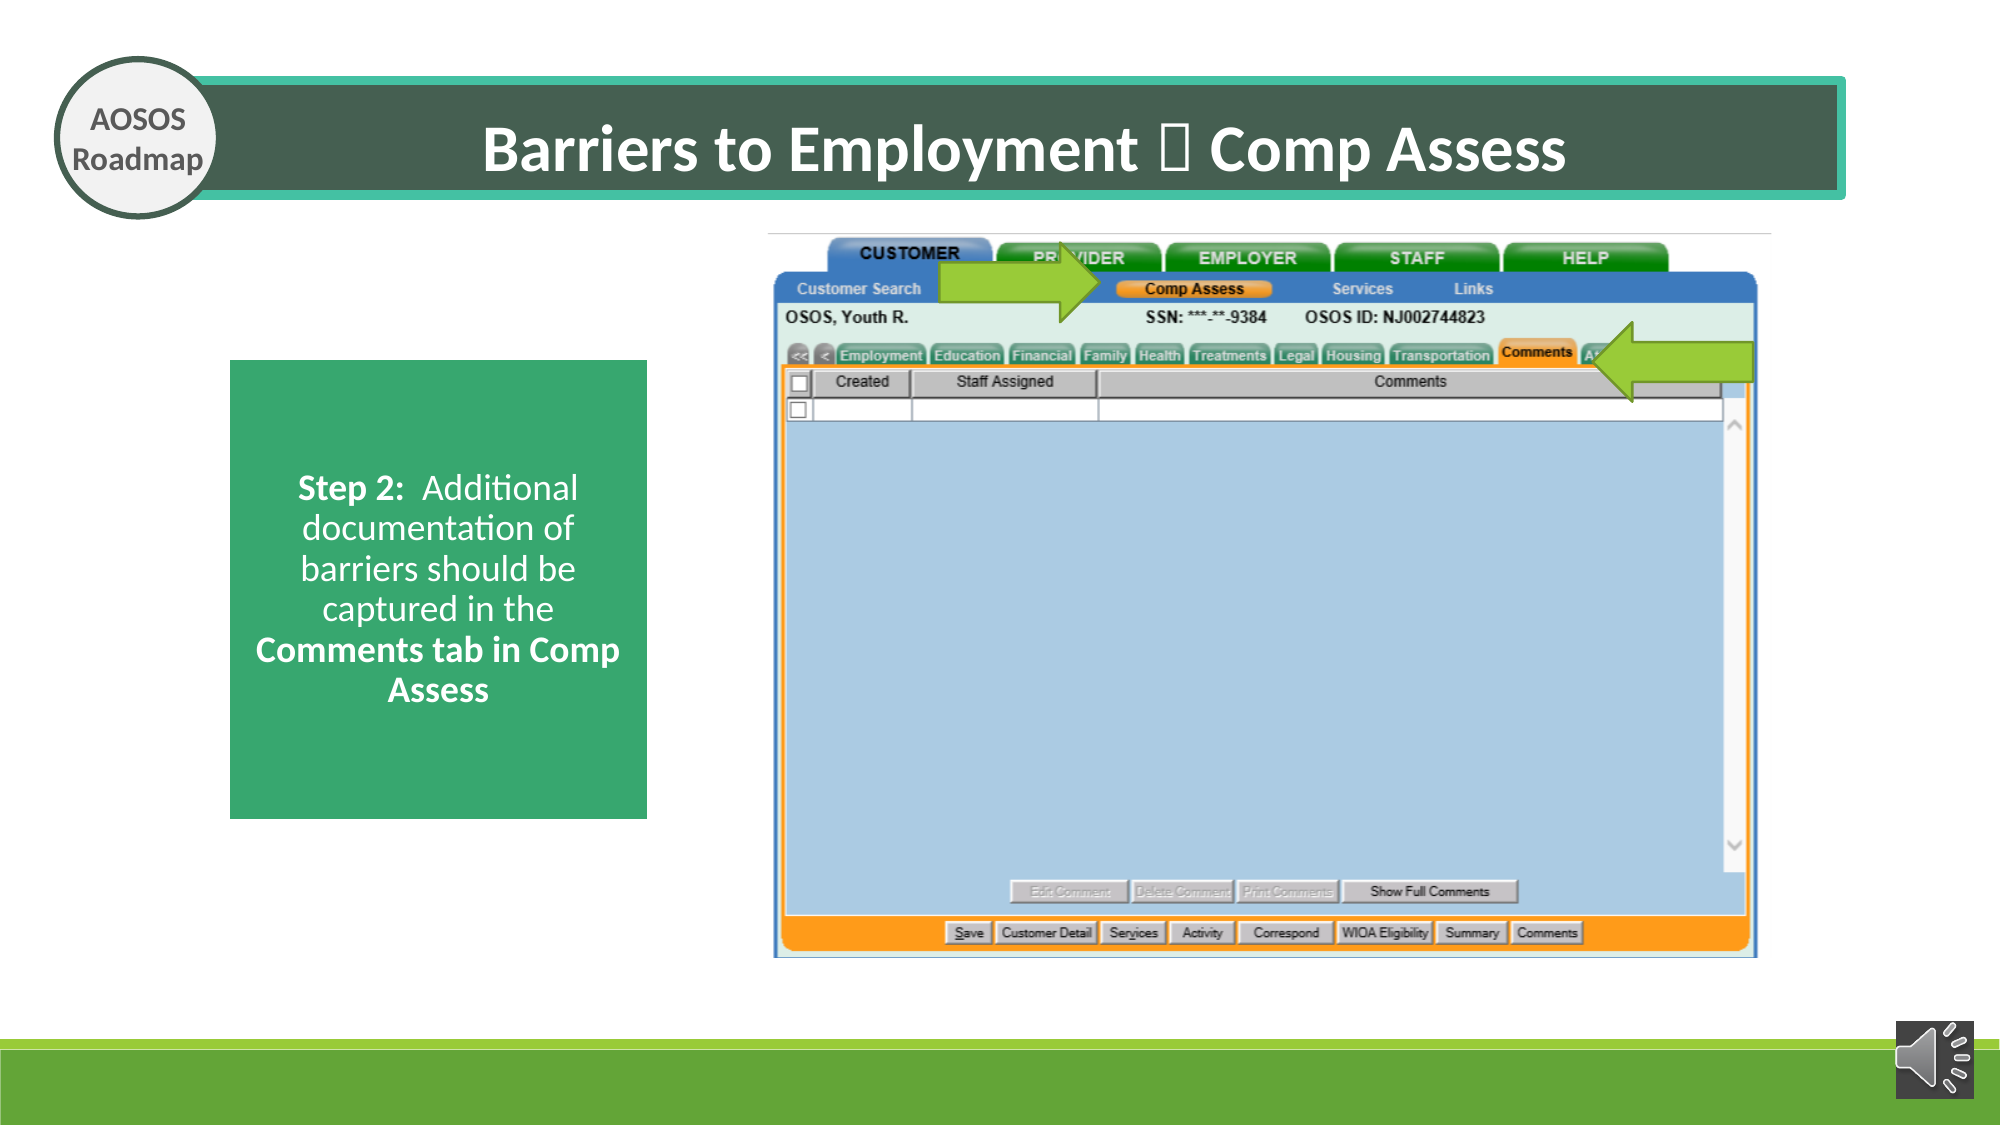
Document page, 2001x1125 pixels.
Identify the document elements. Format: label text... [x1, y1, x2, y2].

picture [767, 233, 1772, 959]
text_box Barriers to Employment  Comp Assess [657, 79, 1843, 196]
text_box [0, 0, 650, 821]
picture [1894, 1019, 1976, 1101]
